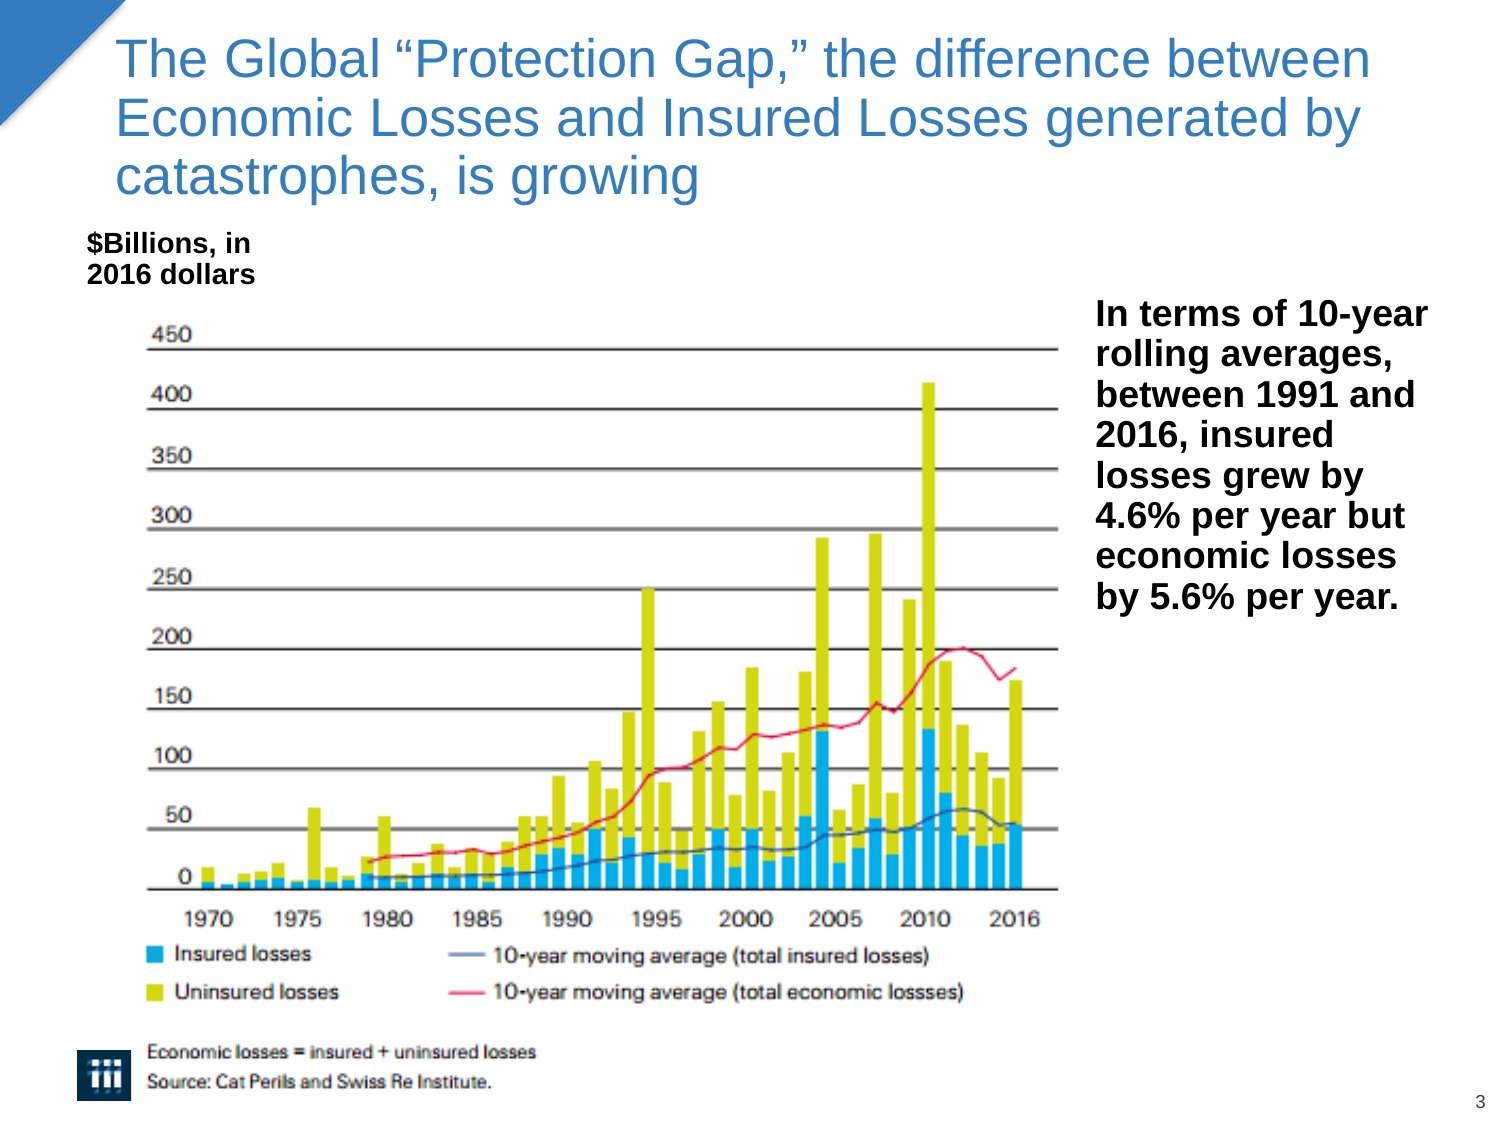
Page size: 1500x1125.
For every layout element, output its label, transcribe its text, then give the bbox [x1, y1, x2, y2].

text_box $Billions, in 2016 dollars [72, 220, 335, 299]
text_box In terms of 10-year rolling averages, between 1991 and 2016, insured losses grew by 4.6% per year but economic losses by 5.6% per year. [1080, 286, 1447, 625]
picture [132, 298, 1080, 1108]
title The Global “Protection Gap,” the difference between Economic Losses and Insured Losses generated by catastrophes, is growing [100, 57, 1419, 214]
